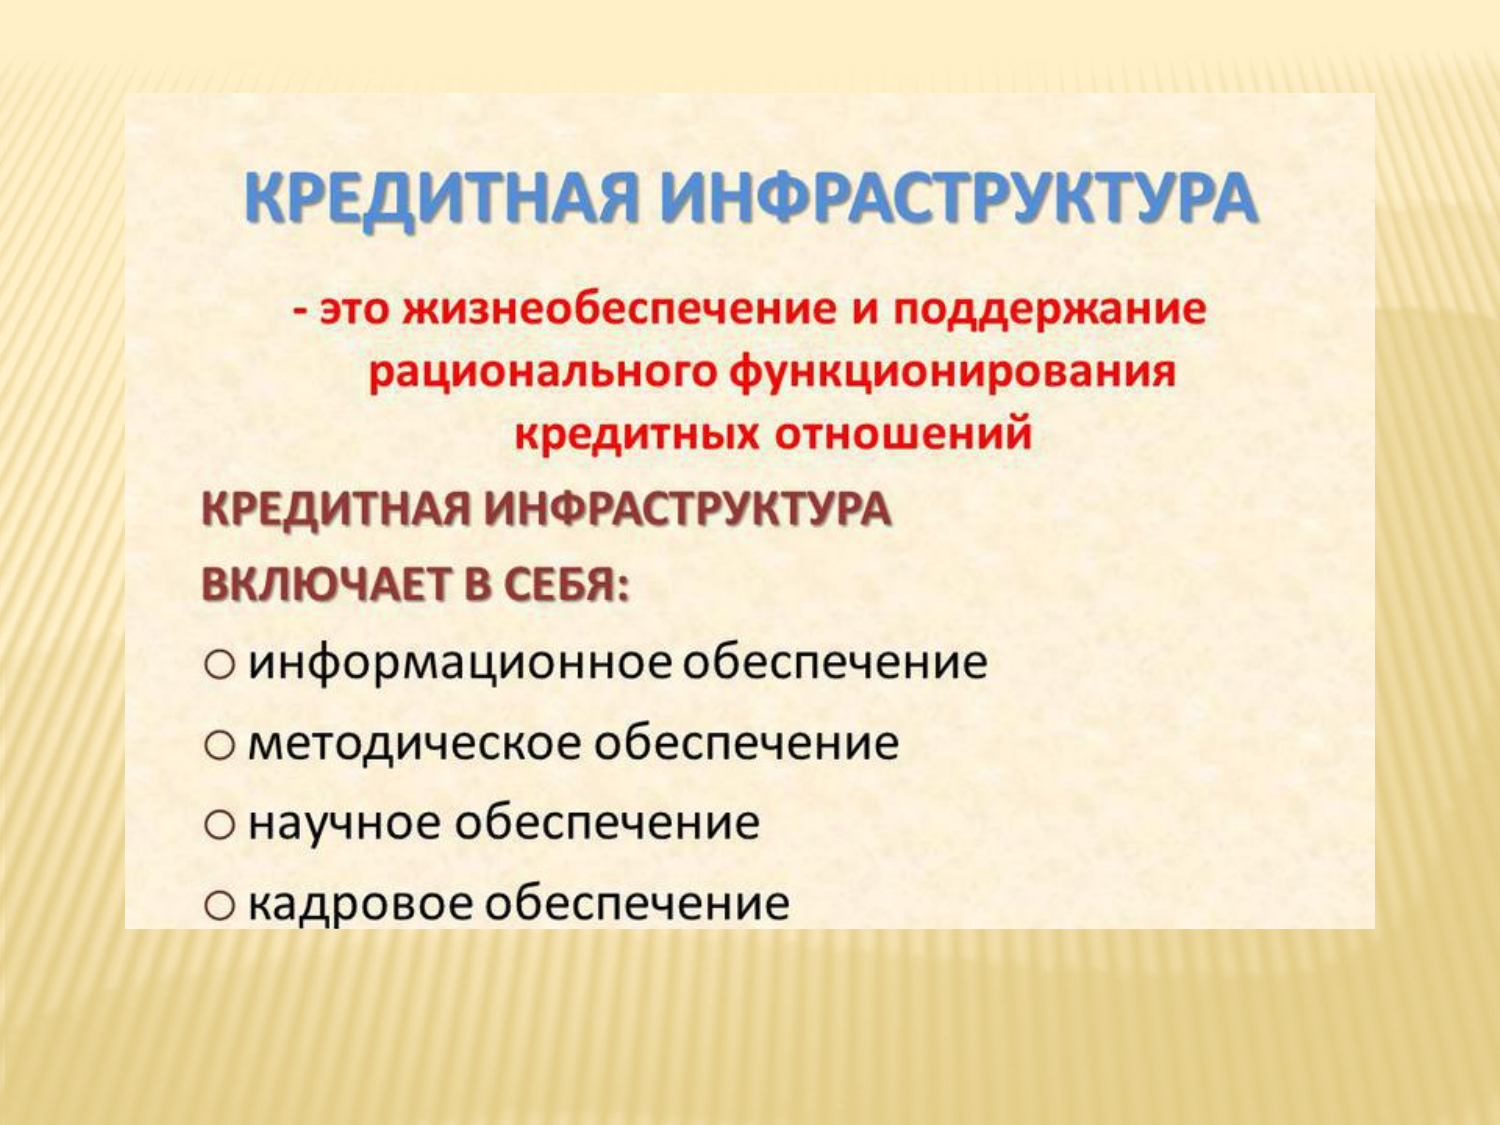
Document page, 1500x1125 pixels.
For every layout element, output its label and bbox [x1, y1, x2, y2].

picture [124, 93, 1376, 929]
